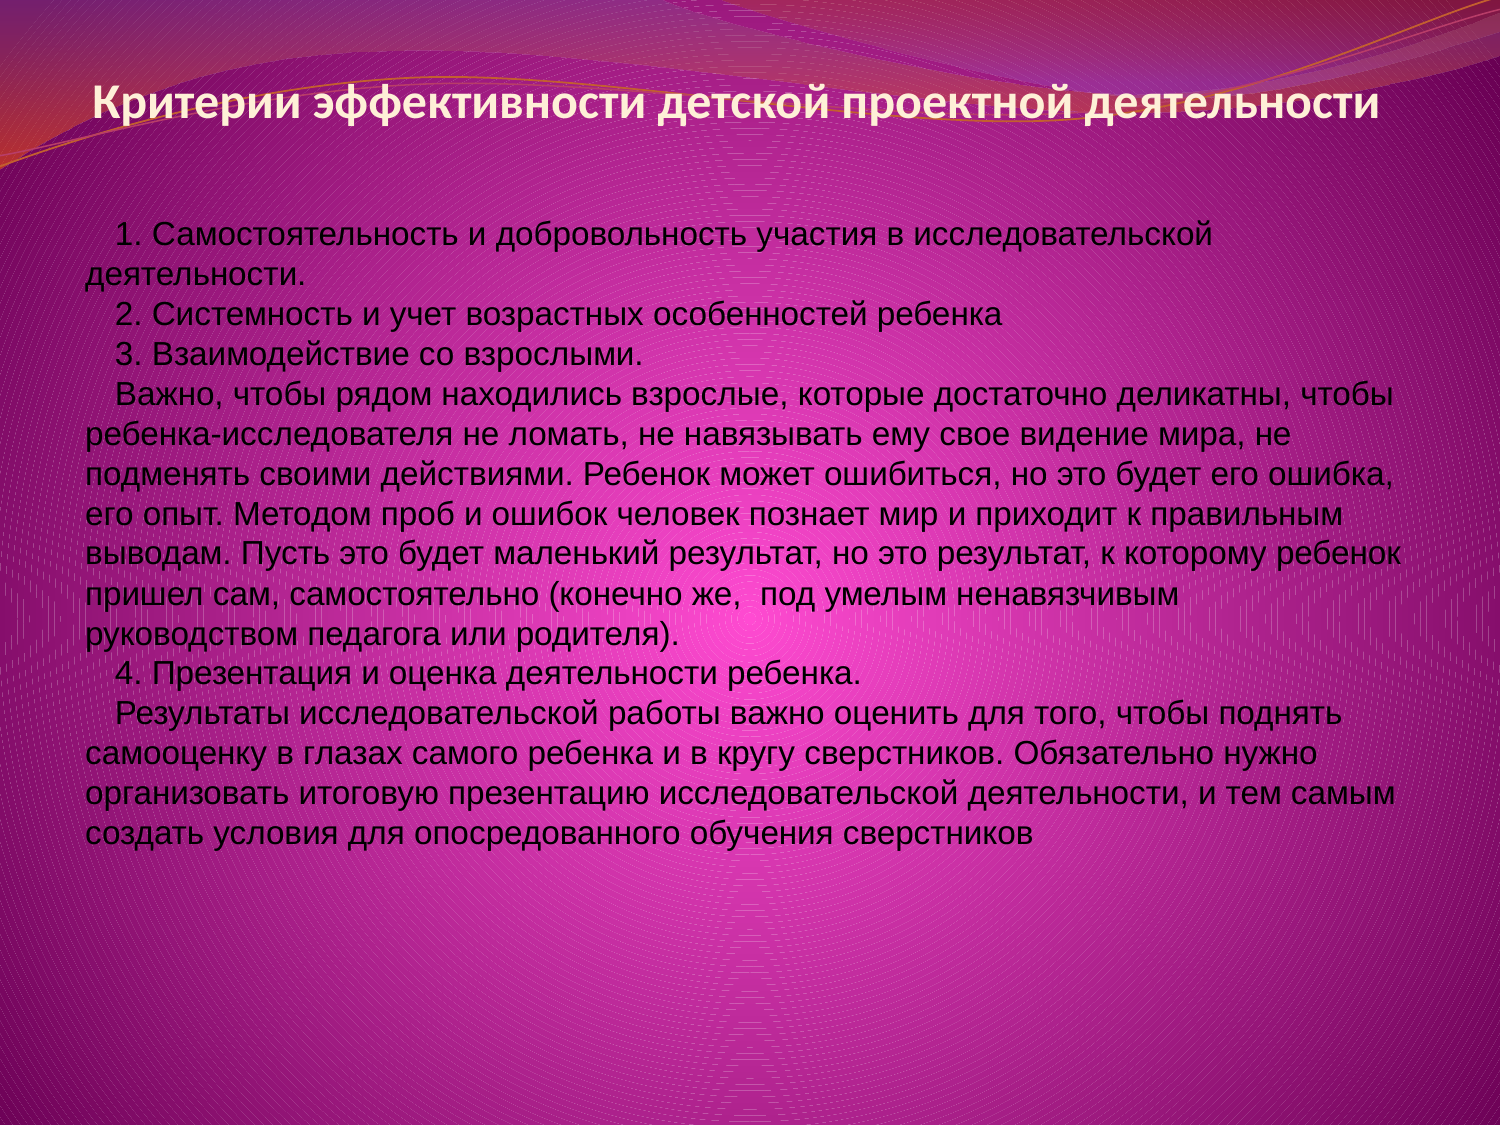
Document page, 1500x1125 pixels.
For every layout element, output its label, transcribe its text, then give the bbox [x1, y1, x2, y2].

title Критерии эффективности детской проектной деятельности [58, 58, 1419, 130]
text_box 1. Самостоятельность и добровольность участия в исследовательской деятельности. 2. Системность и учет возрастных особенностей ребенка 3. Взаимодействие со взрослыми. Важно, чтобы рядом находились взрослые, которые достаточно деликатны, чтобы ребенка-исследователя не ломать, не навязывать ему свое видение мира, не подменять своими действиями. Ребенок может ошибиться, но это будет его ошибка, его опыт. Методом проб и ошибок человек познает мир и приходит к правильным выводам. Пусть это будет маленький результат, но это результат, к которому ребенок пришел сам, самостоятельно (конечно же, под умелым ненавязчивым руководством педагога или родителя). 4. Презентация и оценка деятельности ребенка. Результаты исследовательской работы важно оценить для того, чтобы поднять самооценку в глазах самого ребенка и в кругу сверстников. Обязательно нужно организовать итоговую презентацию исследовательской деятельности, и тем самым создать условия для опосредованного обучения сверстников [70, 204, 1418, 859]
